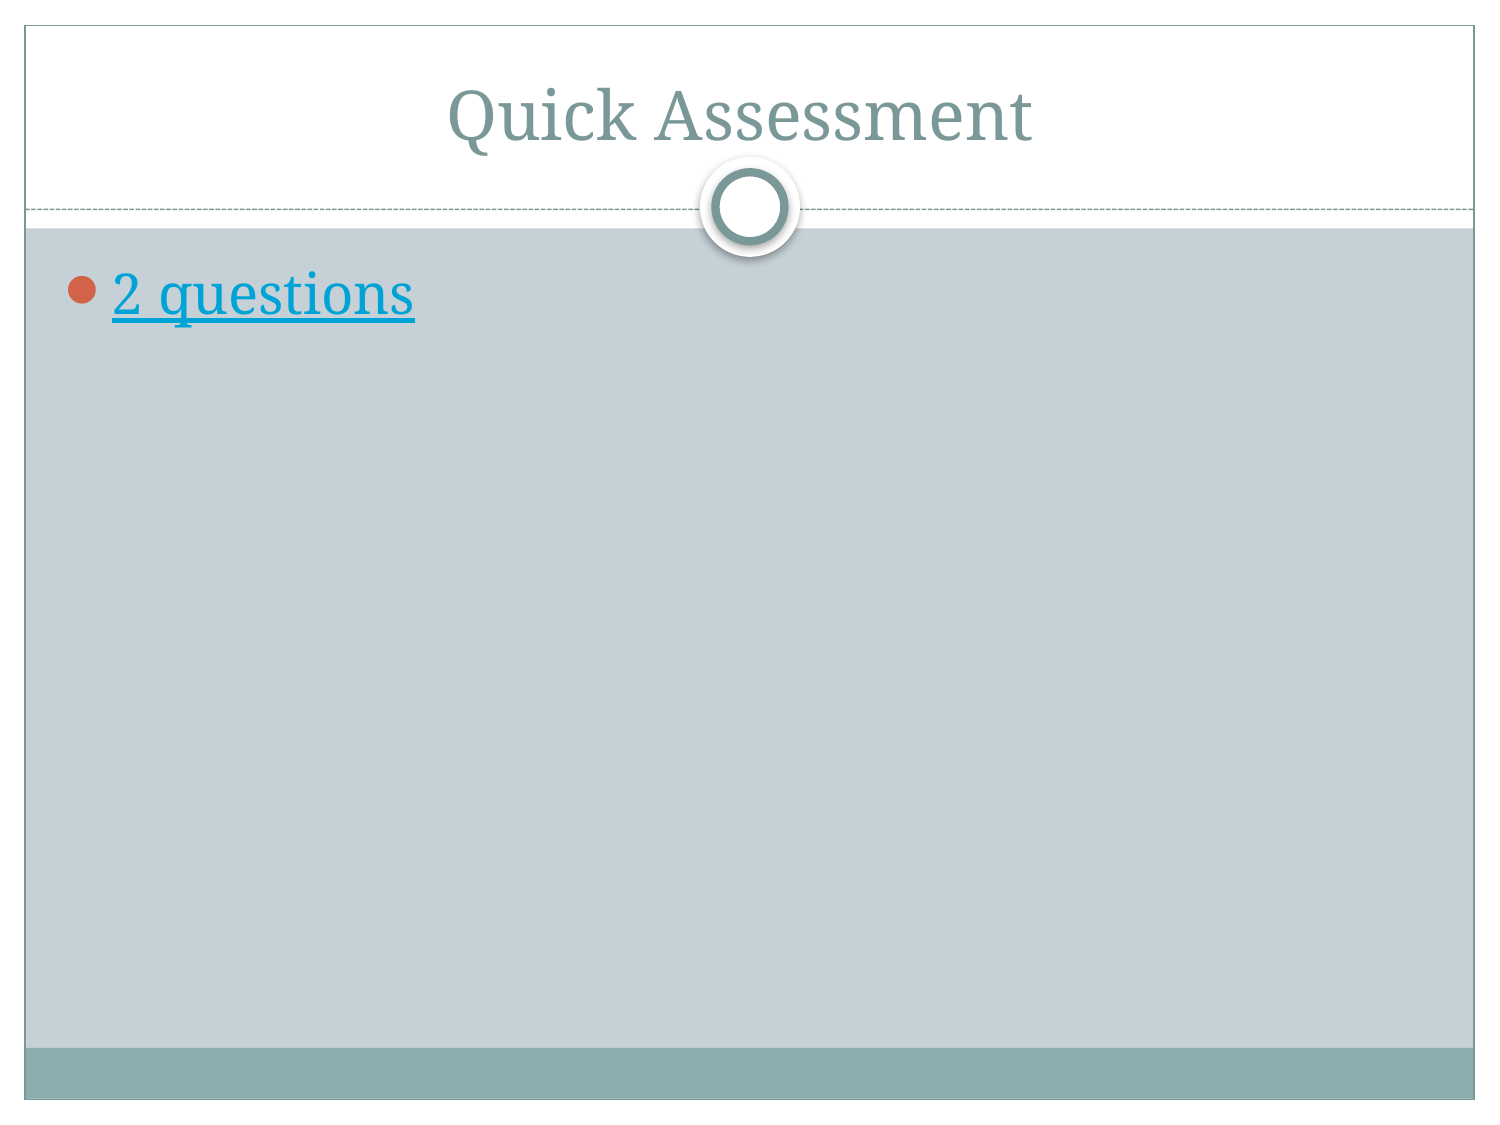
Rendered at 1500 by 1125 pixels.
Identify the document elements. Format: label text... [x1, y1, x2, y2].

list 2 questions [49, 250, 1445, 1001]
title Quick Assessment [49, 37, 1450, 162]
